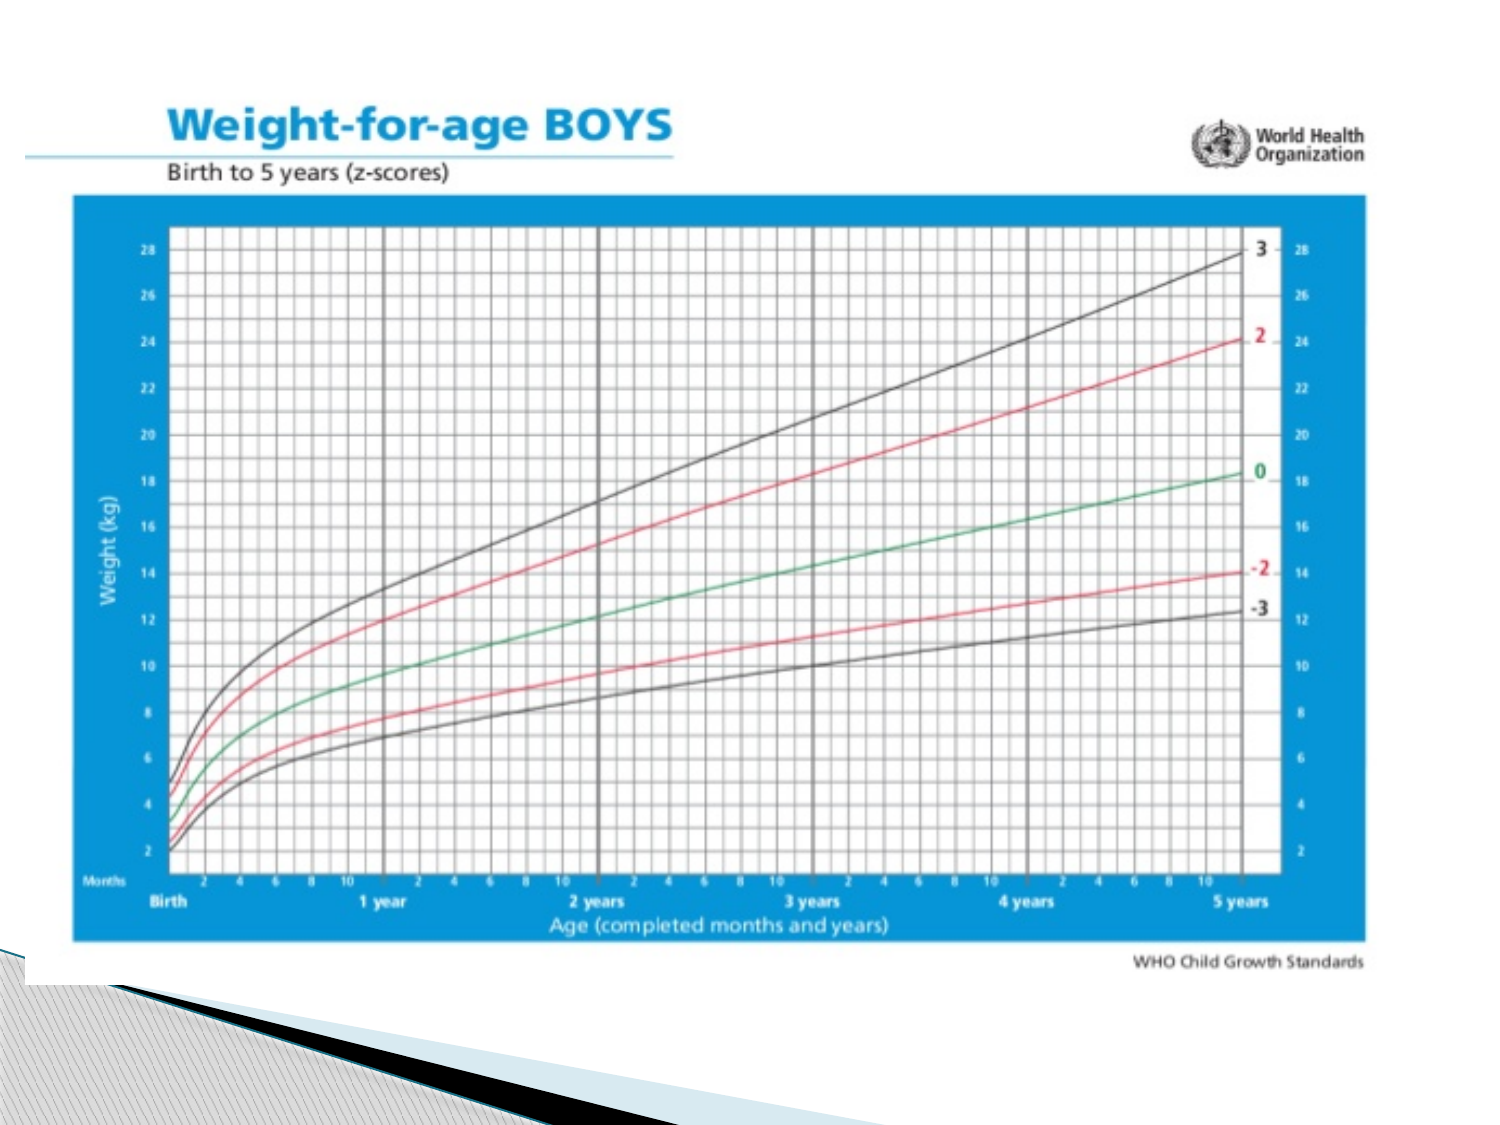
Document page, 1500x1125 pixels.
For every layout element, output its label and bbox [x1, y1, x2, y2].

picture [25, 70, 1407, 985]
